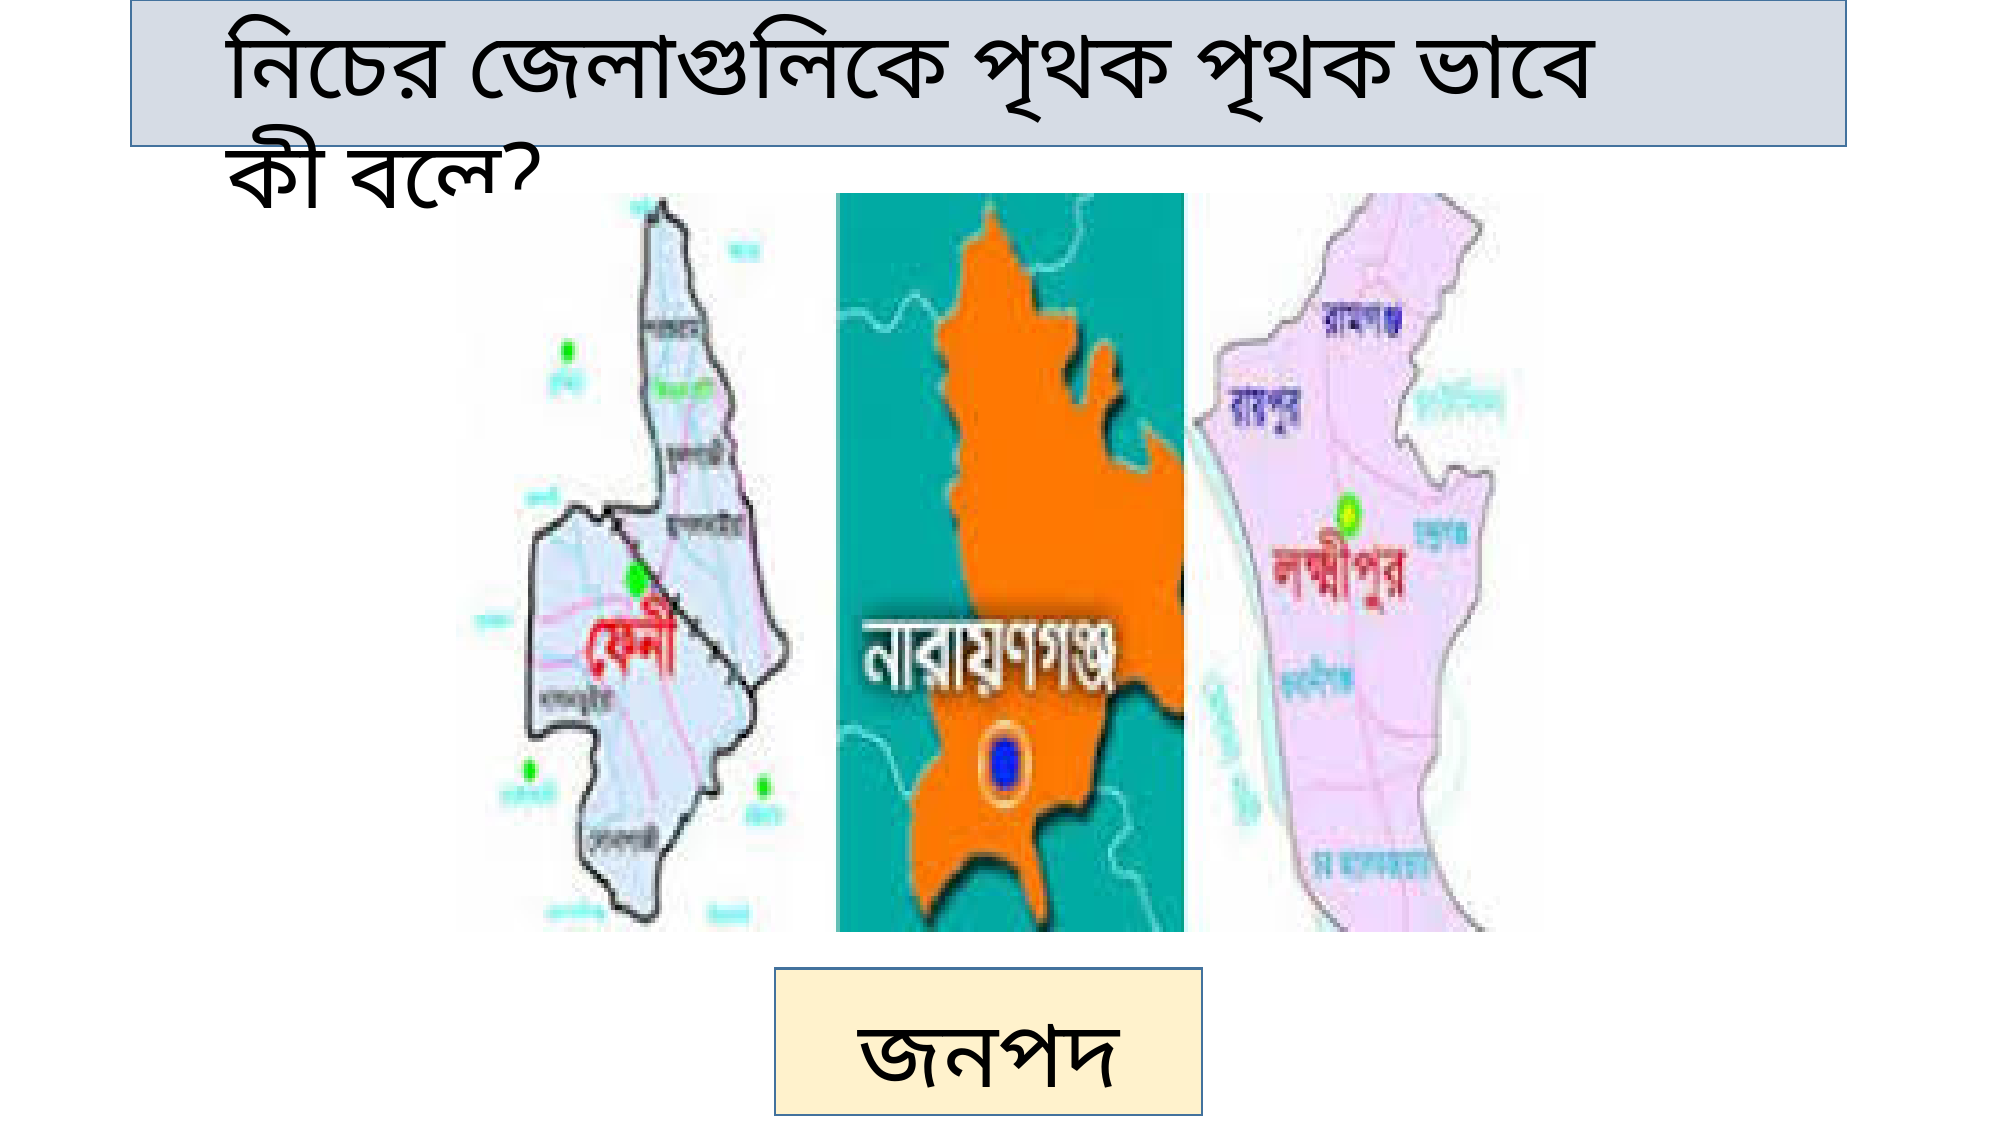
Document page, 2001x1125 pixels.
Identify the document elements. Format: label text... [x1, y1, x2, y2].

text_box নিচের জেলাগুলিকে পৃথক পৃথক ভাবে কী বলে? [211, 0, 1681, 345]
text_box [1681, 0, 1847, 147]
text_box জনপদ [844, 988, 1156, 1114]
text_box [130, 0, 211, 147]
text_box [774, 967, 1203, 1116]
picture [456, 193, 1544, 932]
